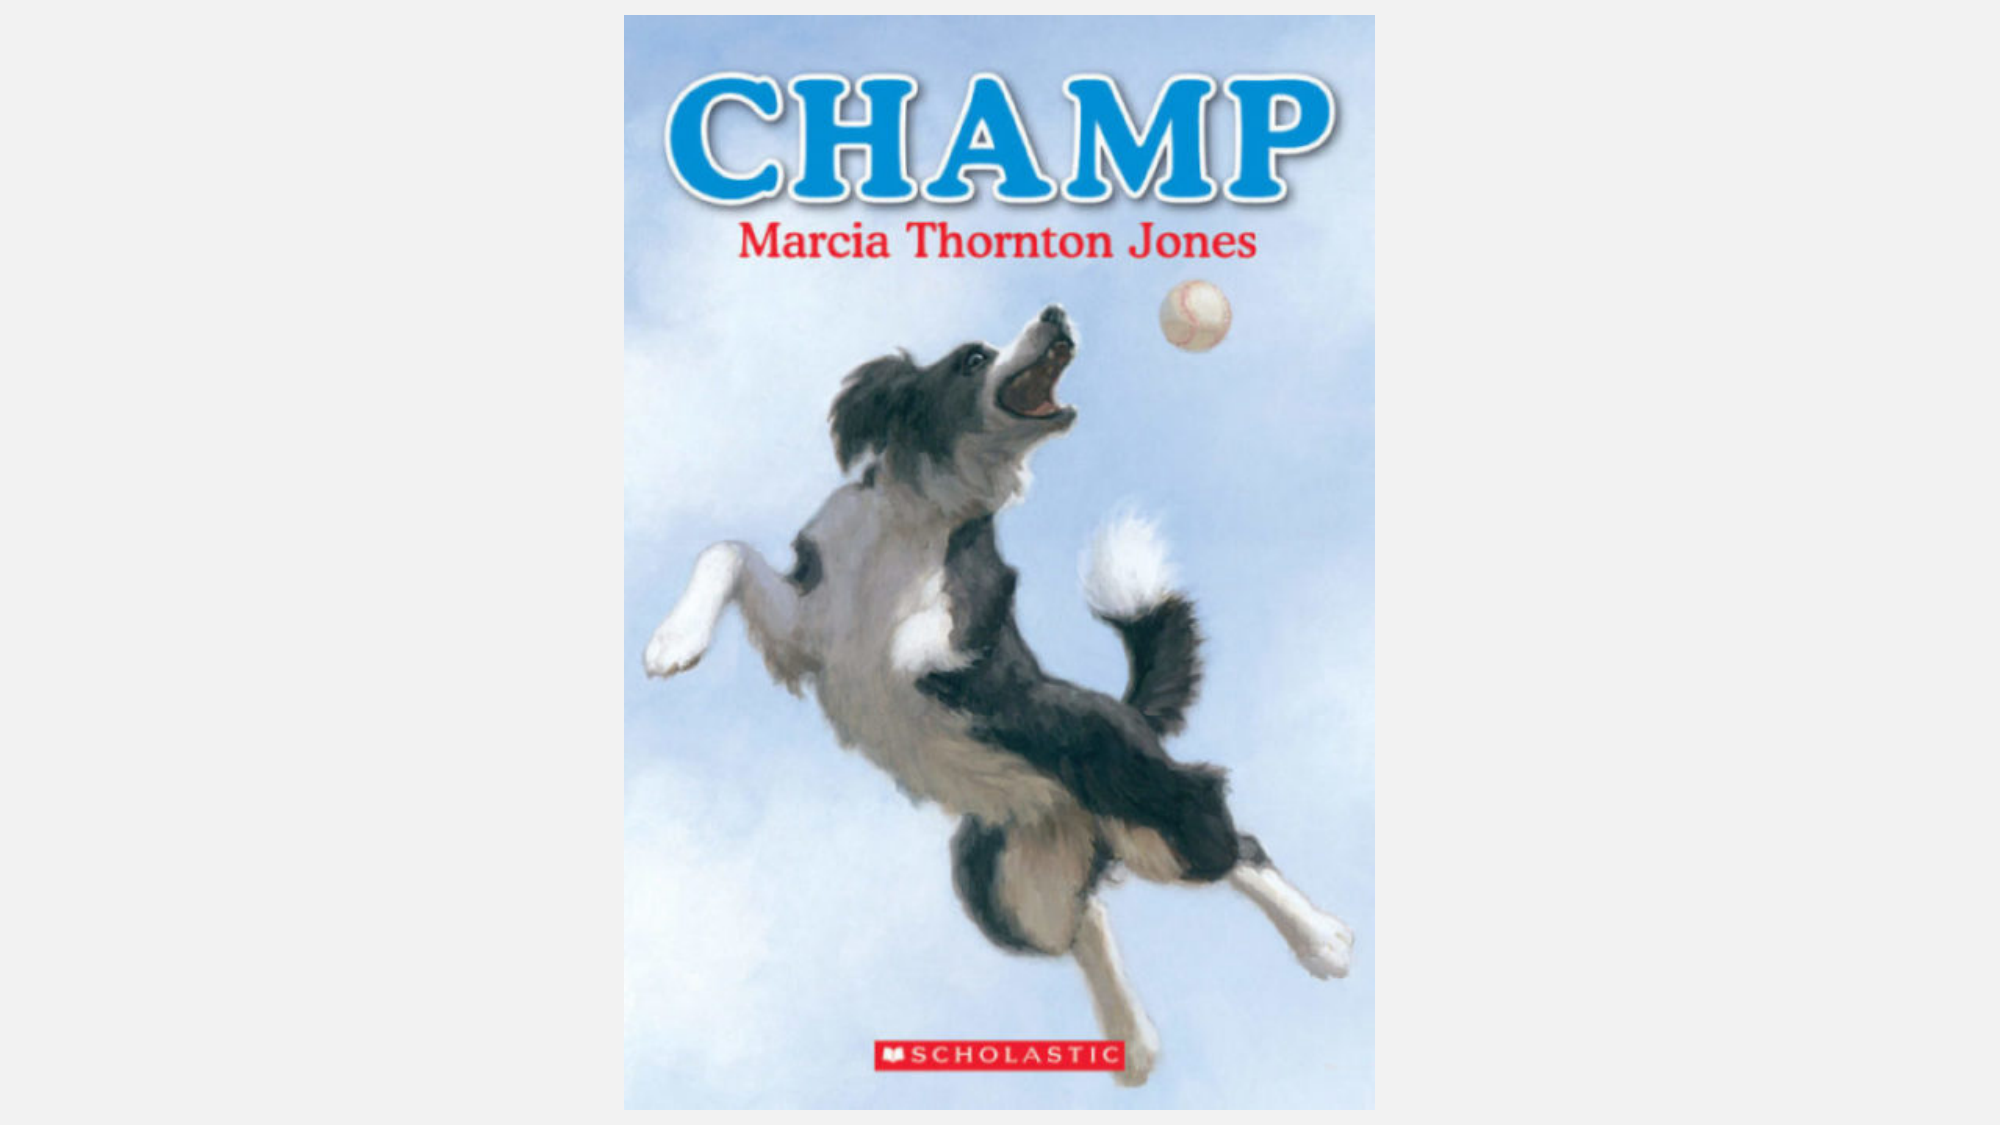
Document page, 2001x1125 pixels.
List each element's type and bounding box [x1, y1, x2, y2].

picture [624, 15, 1375, 1110]
